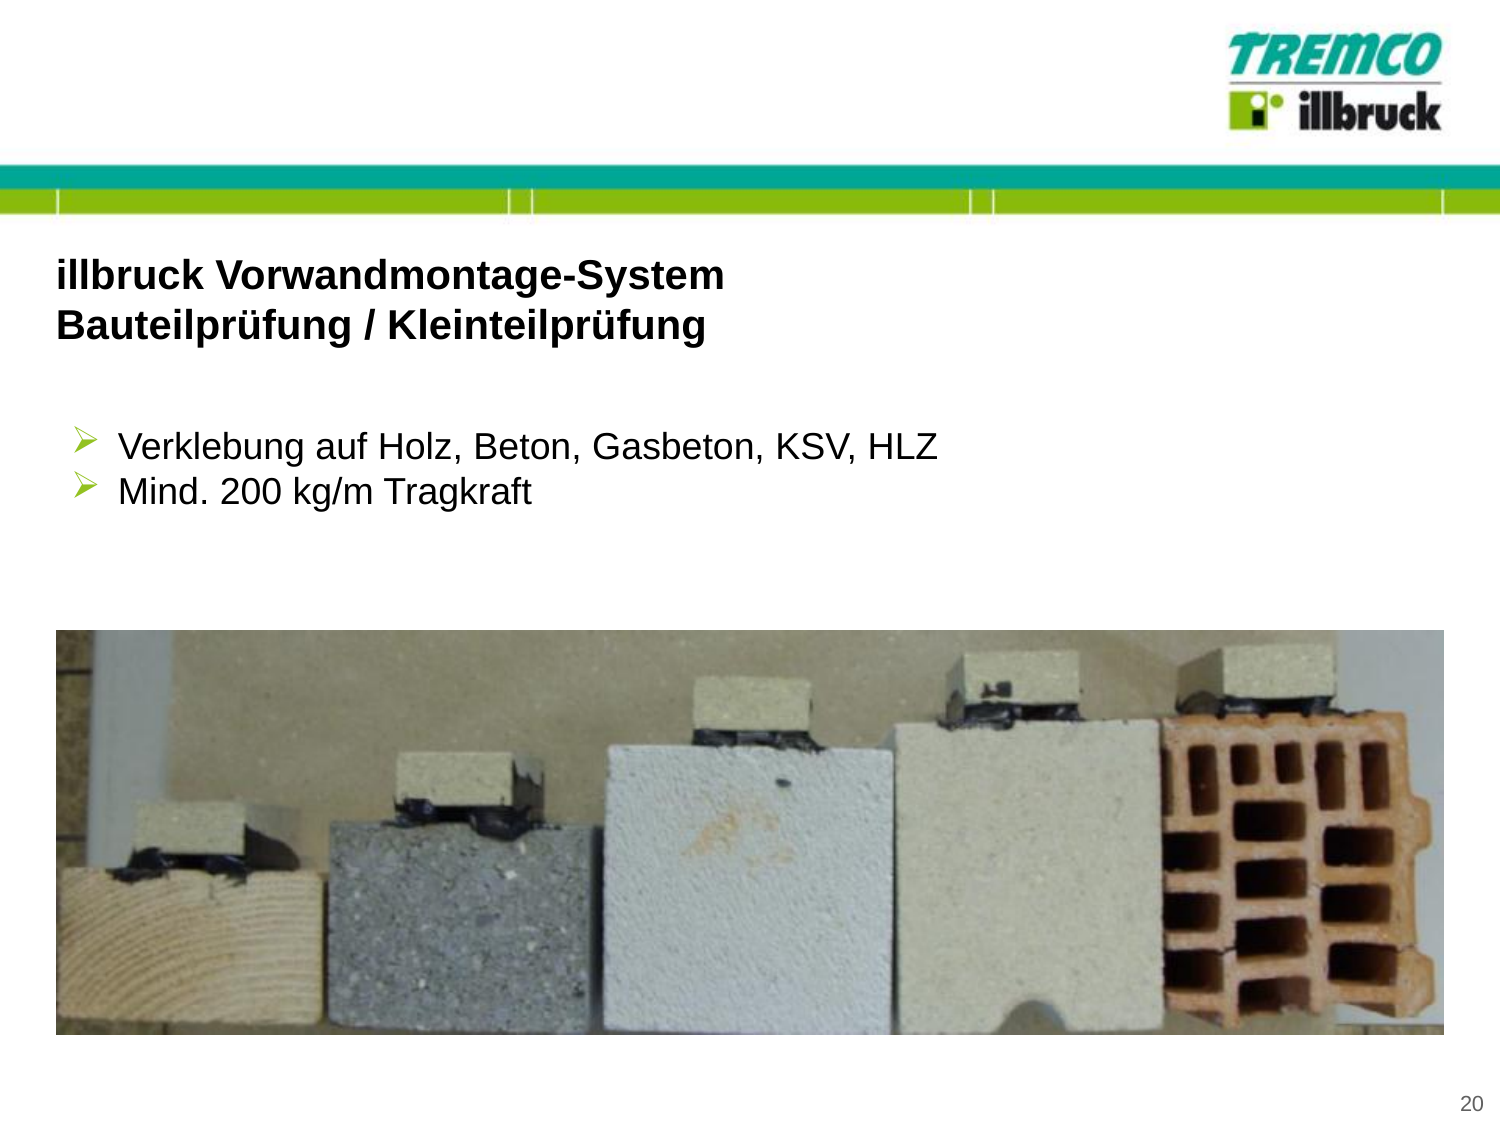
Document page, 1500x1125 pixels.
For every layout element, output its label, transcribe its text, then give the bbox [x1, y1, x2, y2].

picture [0, 0, 1500, 1125]
text_box illbruck Vorwandmontage-System Bauteilprüfung / Kleinteilprüfung [41, 240, 1326, 355]
text_box 20 [1445, 1081, 1500, 1123]
text_box Verklebung auf Holz, Beton, Gasbeton, KSV, HLZ Mind. 200 kg/m Tragkraft [56, 414, 1444, 520]
